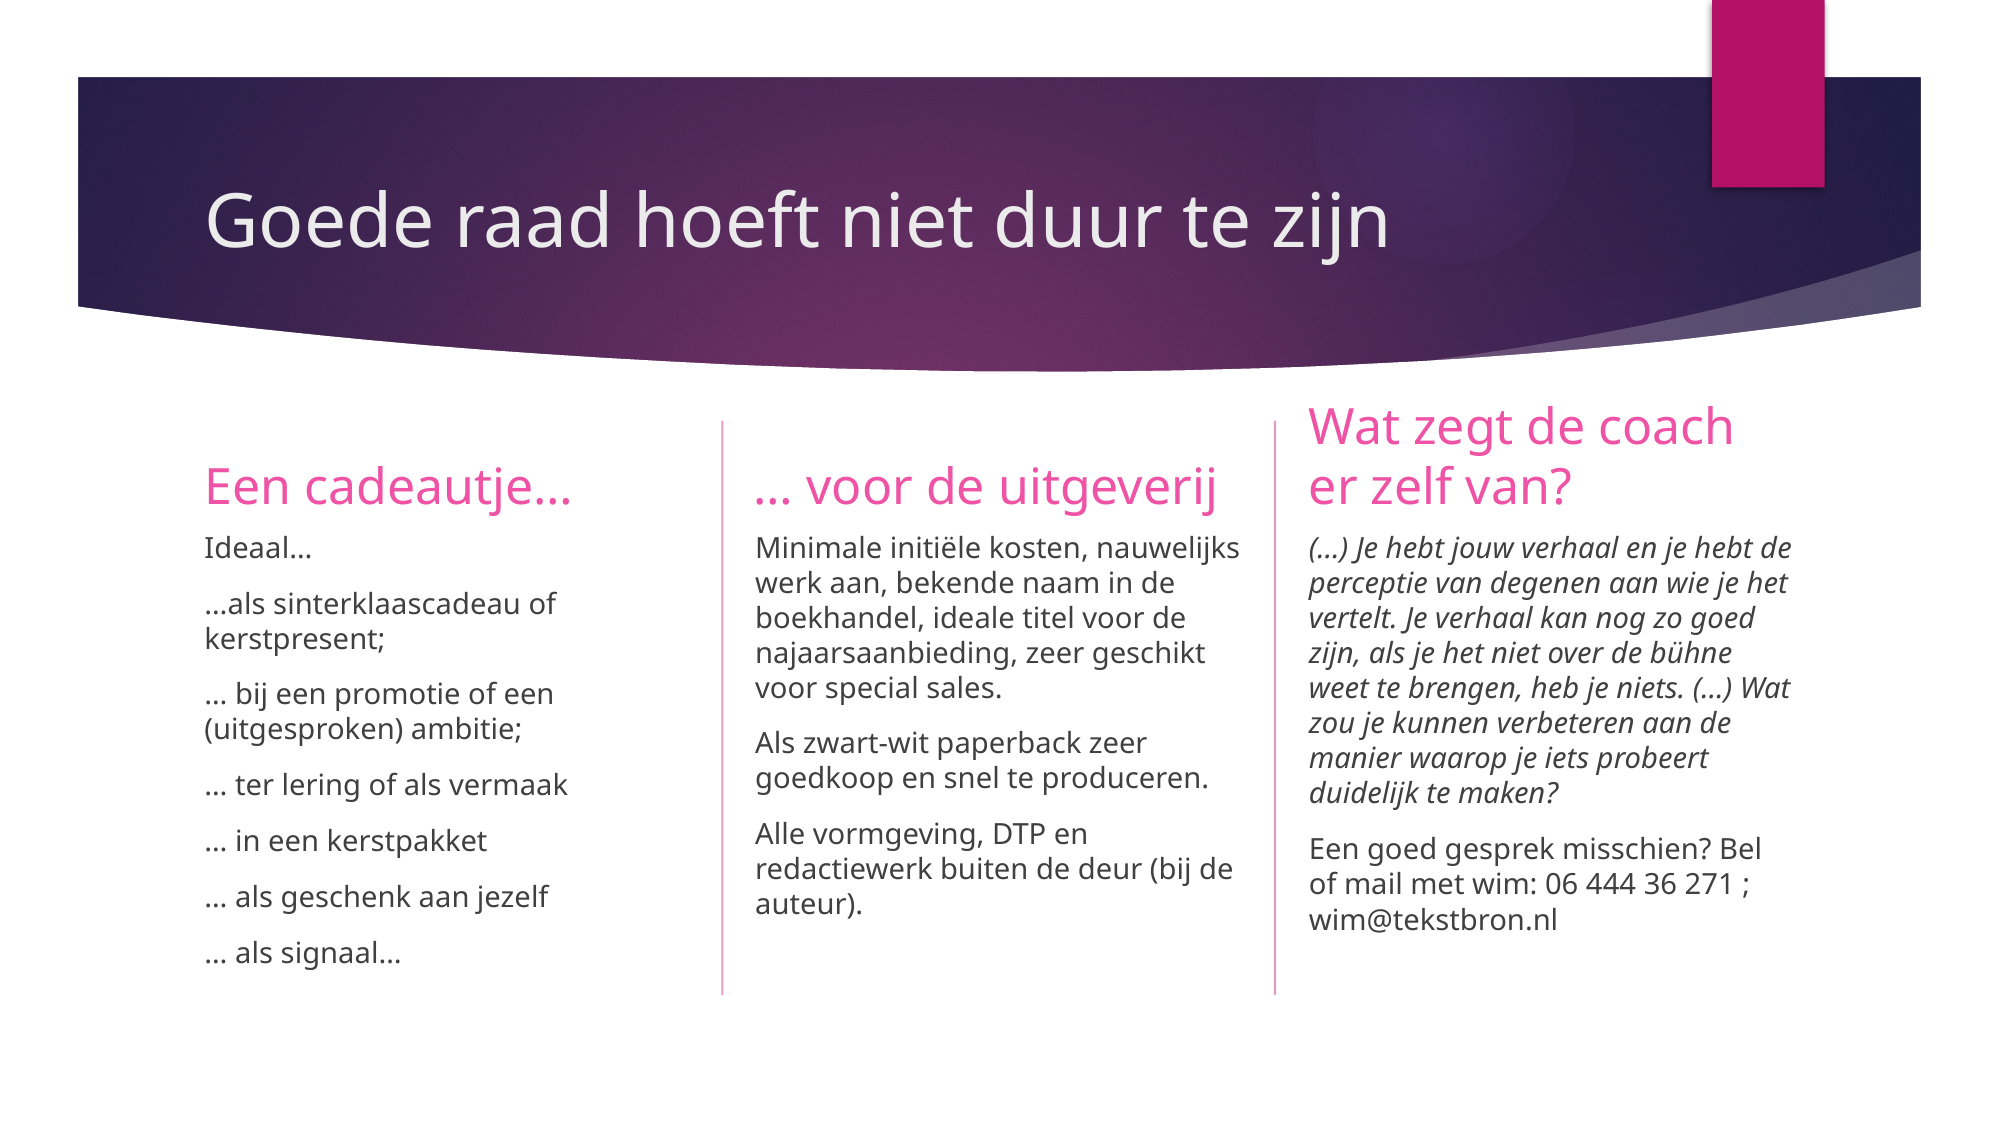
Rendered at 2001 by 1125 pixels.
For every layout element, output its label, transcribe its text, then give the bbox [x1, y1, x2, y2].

list Een cadeautje… [189, 427, 705, 521]
list … voor de uitgeverij [738, 427, 1256, 522]
list Ideaal… …als sinterklaascadeau of kerstpresent; … bij een promotie of een (uitgesproken) ambitie; … ter lering of als vermaak … in een kerstpakket … als geschenk aan jezelf … als signaal… [189, 521, 705, 989]
title Goede raad hoeft niet duur te zijn [189, 159, 1638, 276]
list (…) Je hebt jouw verhaal en je hebt de perceptie van degenen aan wie je het vertelt. Je verhaal kan nog zo goed zijn, als je het niet over de bühne weet te brengen, heb je niets. (…) Wat zou je kunnen verbeteren aan de manier waarop je iets probeert duidelijk te maken? Een goed gesprek misschien? Bel of mail met wim: 06 444 36 271 ; wim@tekstbron.nl [1294, 521, 1810, 989]
list Minimale initiële kosten, nauwelijks werk aan, bekende naam in de boekhandel, ideale titel voor de najaarsaanbieding, zeer geschikt voor special sales. Als zwart-wit paperback zeer goedkoop en snel te produceren. Alle vormgeving, DTP en redactiewerk buiten de deur (bij de auteur). [740, 521, 1257, 989]
list Wat zegt de coach er zelf van? [1293, 427, 1810, 522]
